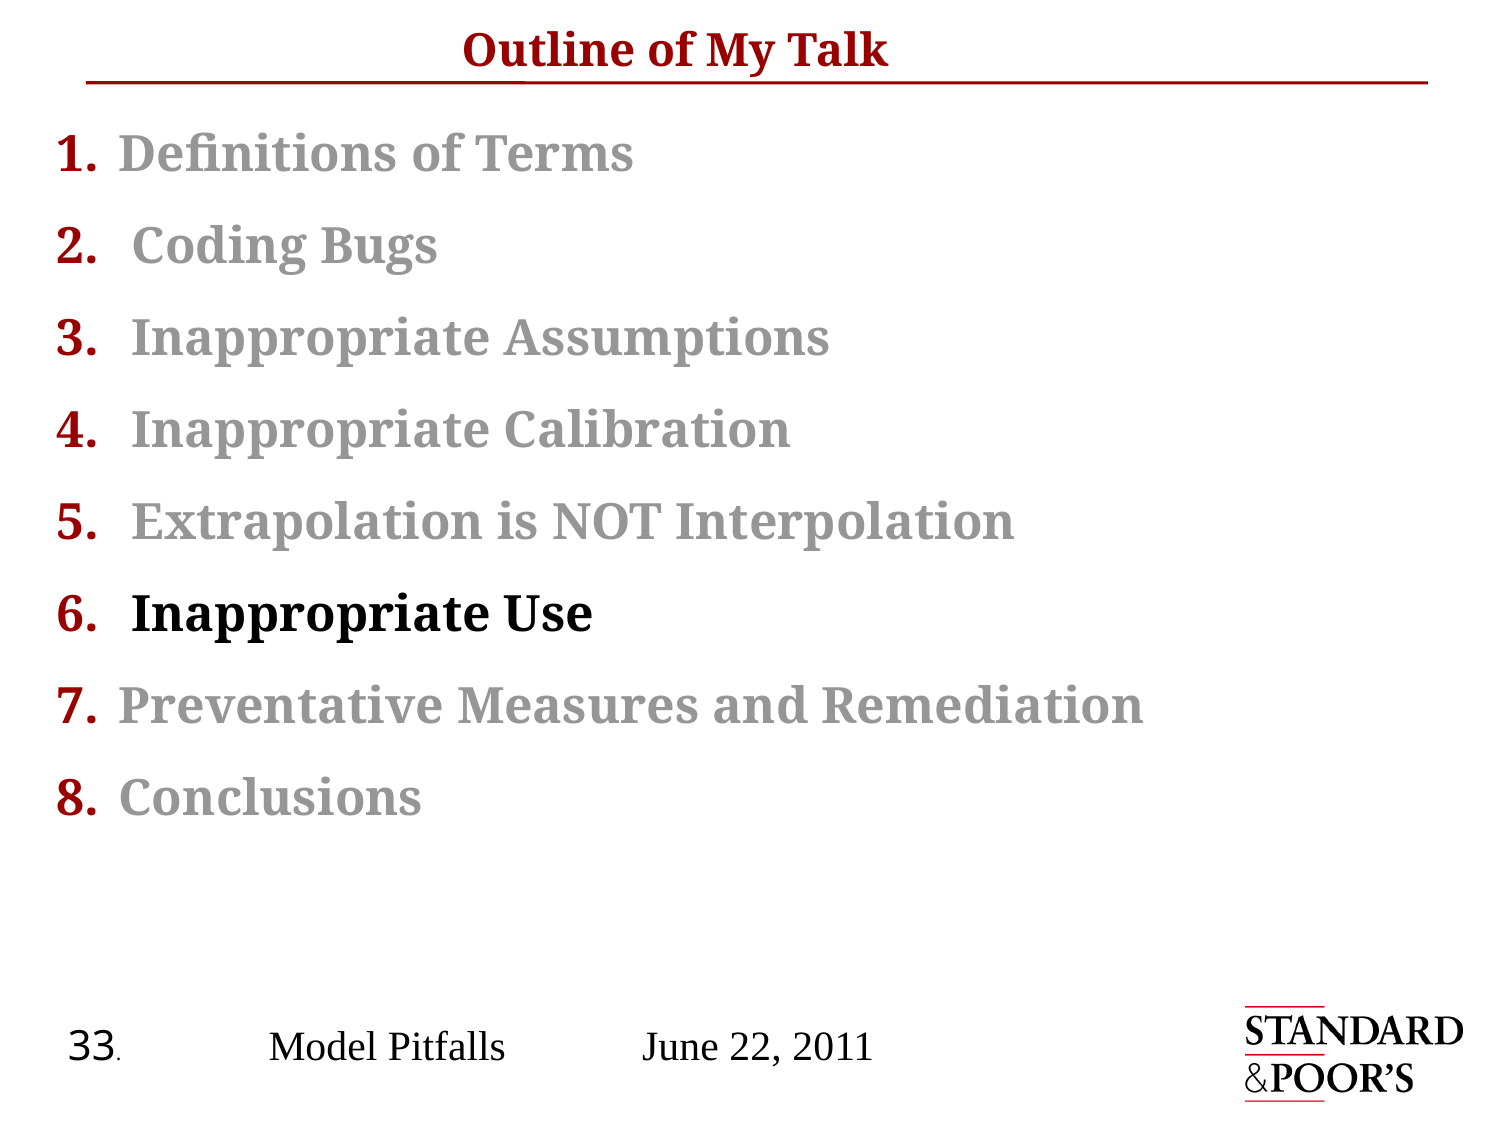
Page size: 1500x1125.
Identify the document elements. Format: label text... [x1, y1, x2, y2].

picture [1245, 1006, 1463, 1102]
title Outline of My Talk [73, 8, 1277, 85]
list Definitions of Terms Coding Bugs Inappropriate Assumptions Inappropriate Calibration Extrapolation is NOT Interpolation Inappropriate Use Preventative Measures and Remediation Conclusions [41, 101, 1436, 988]
